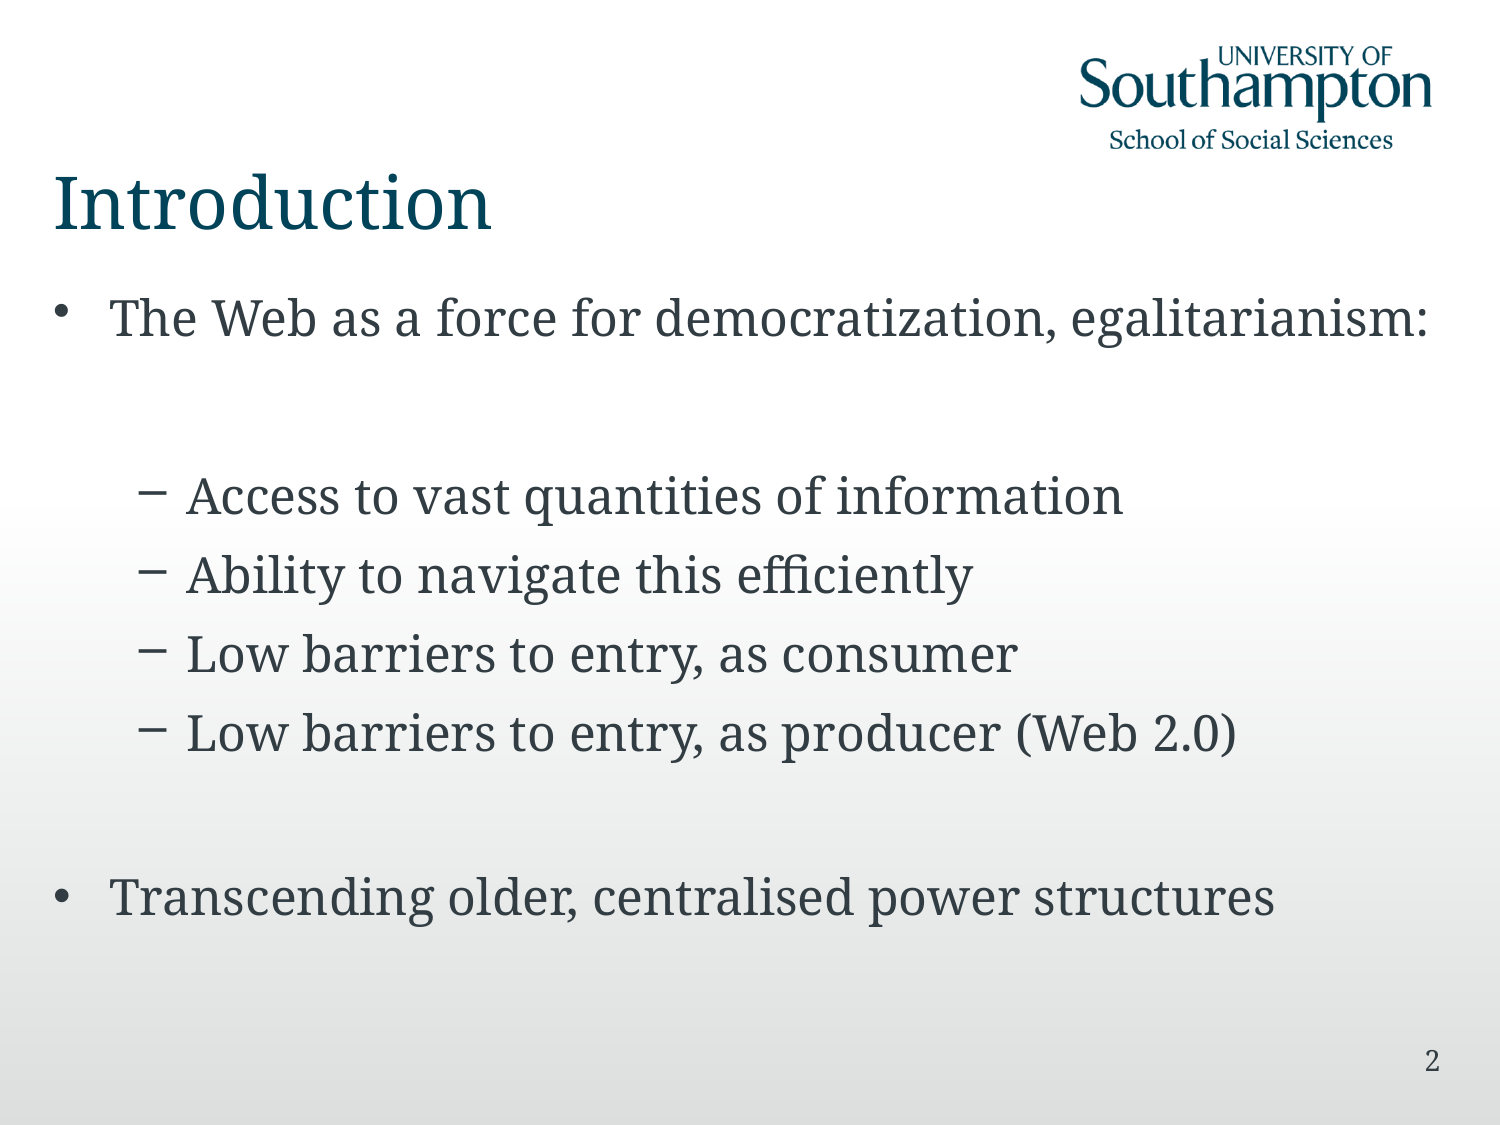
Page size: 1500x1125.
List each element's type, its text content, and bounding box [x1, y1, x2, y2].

title Introduction [53, 148, 1447, 256]
list The Web as a force for democratization, egalitarianism: Access to vast quantities of information Ability to navigate this efficiently Low barriers to entry, as consumer Low barriers to entry, as producer (Web 2.0) Transcending older, centralised power structures [53, 278, 1447, 954]
slide_number 2 [1128, 1034, 1441, 1110]
picture [1080, 46, 1432, 148]
